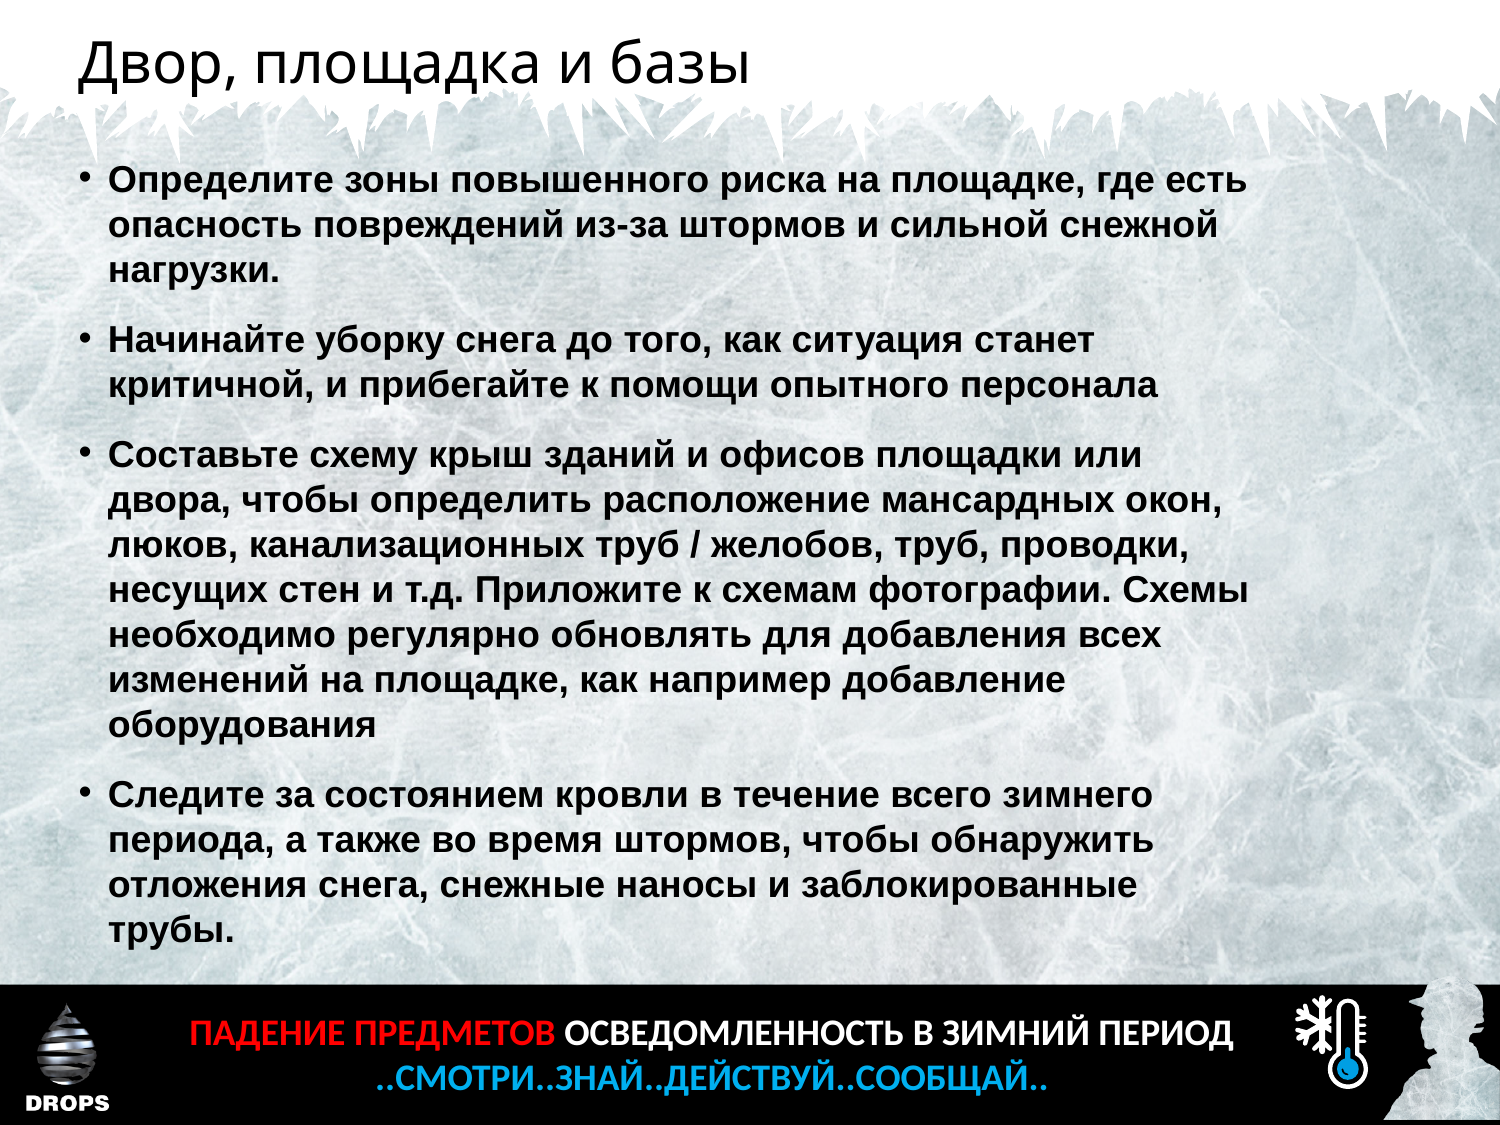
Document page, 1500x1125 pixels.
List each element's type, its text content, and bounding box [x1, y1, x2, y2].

text_box Определите зоны повышенного риска на площадке, где есть опасность повреждений из-за штормов и сильной снежной нагрузки. Начинайте уборку снега до того, как ситуация станет критичной, и прибегайте к помощи опытного персонала Составьте схему крыш зданий и офисов площадки или двора, чтобы определить расположение мансардных окон, люков, канализационных труб / желобов, труб, проводки, несущих стен и т.д. Приложите к схемам фотографии. Схемы необходимо регулярно обновлять для добавления всех изменений на площадке, как например добавление оборудования Следите за состоянием кровли в течение всего зимнего периода, а также во время штормов, чтобы обнаружить отложения снега, снежные наносы и заблокированные трубы. [63, 147, 1272, 957]
picture [1383, 976, 1500, 1120]
picture [23, 1002, 110, 1111]
text_box Двор, площадка и базы [63, 18, 1323, 103]
